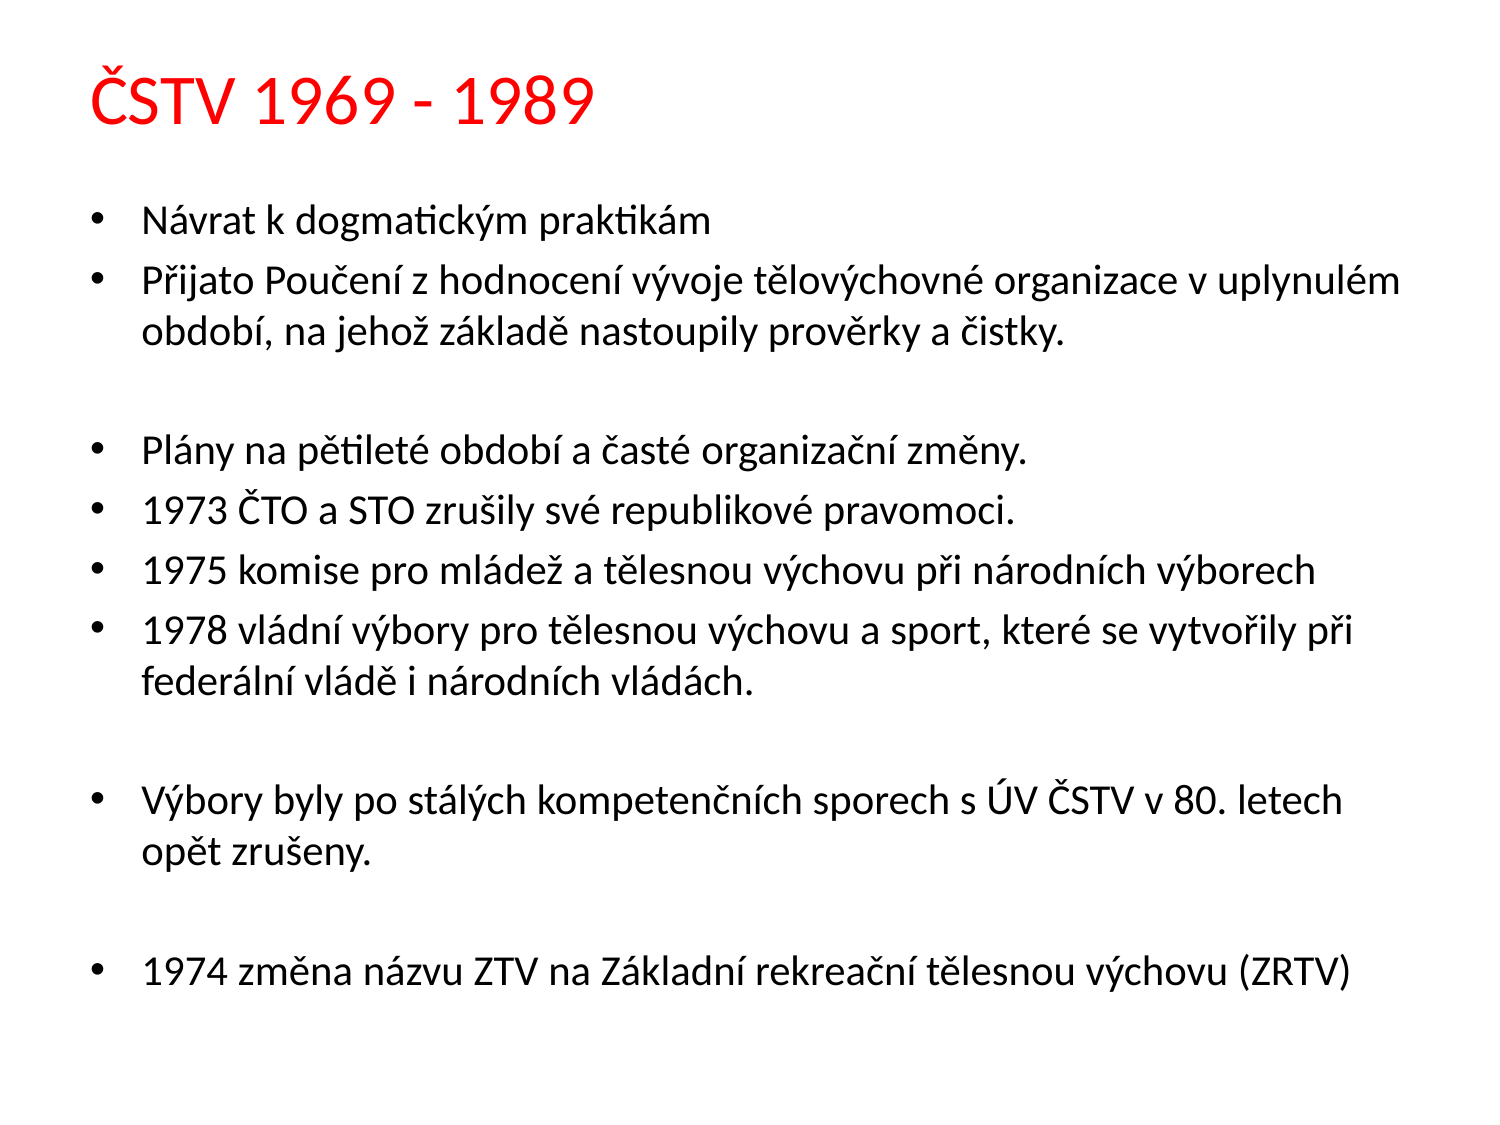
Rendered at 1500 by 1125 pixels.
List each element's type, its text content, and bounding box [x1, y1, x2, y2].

title ČSTV 1969 - 1989 [75, 45, 1425, 184]
list Návrat k dogmatickým praktikám Přijato Poučení z hodnocení vývoje tělovýchovné organizace v uplynulém období, na jehož základě nastoupily prověrky a čistky. Plány na pětileté období a časté organizační změny. 1973 ČTO a STO zrušily své republikové pravomoci. 1975 komise pro mládež a tělesnou výchovu při národních výborech 1978 vládní výbory pro tělesnou výchovu a sport, které se vytvořily při federální vládě i národních vládách. Výbory byly po stálých kompetenčních sporech s ÚV ČSTV v 80. letech opět zrušeny. 1974 změna názvu ZTV na Základní rekreační tělesnou výchovu (ZRTV) [75, 184, 1425, 1005]
